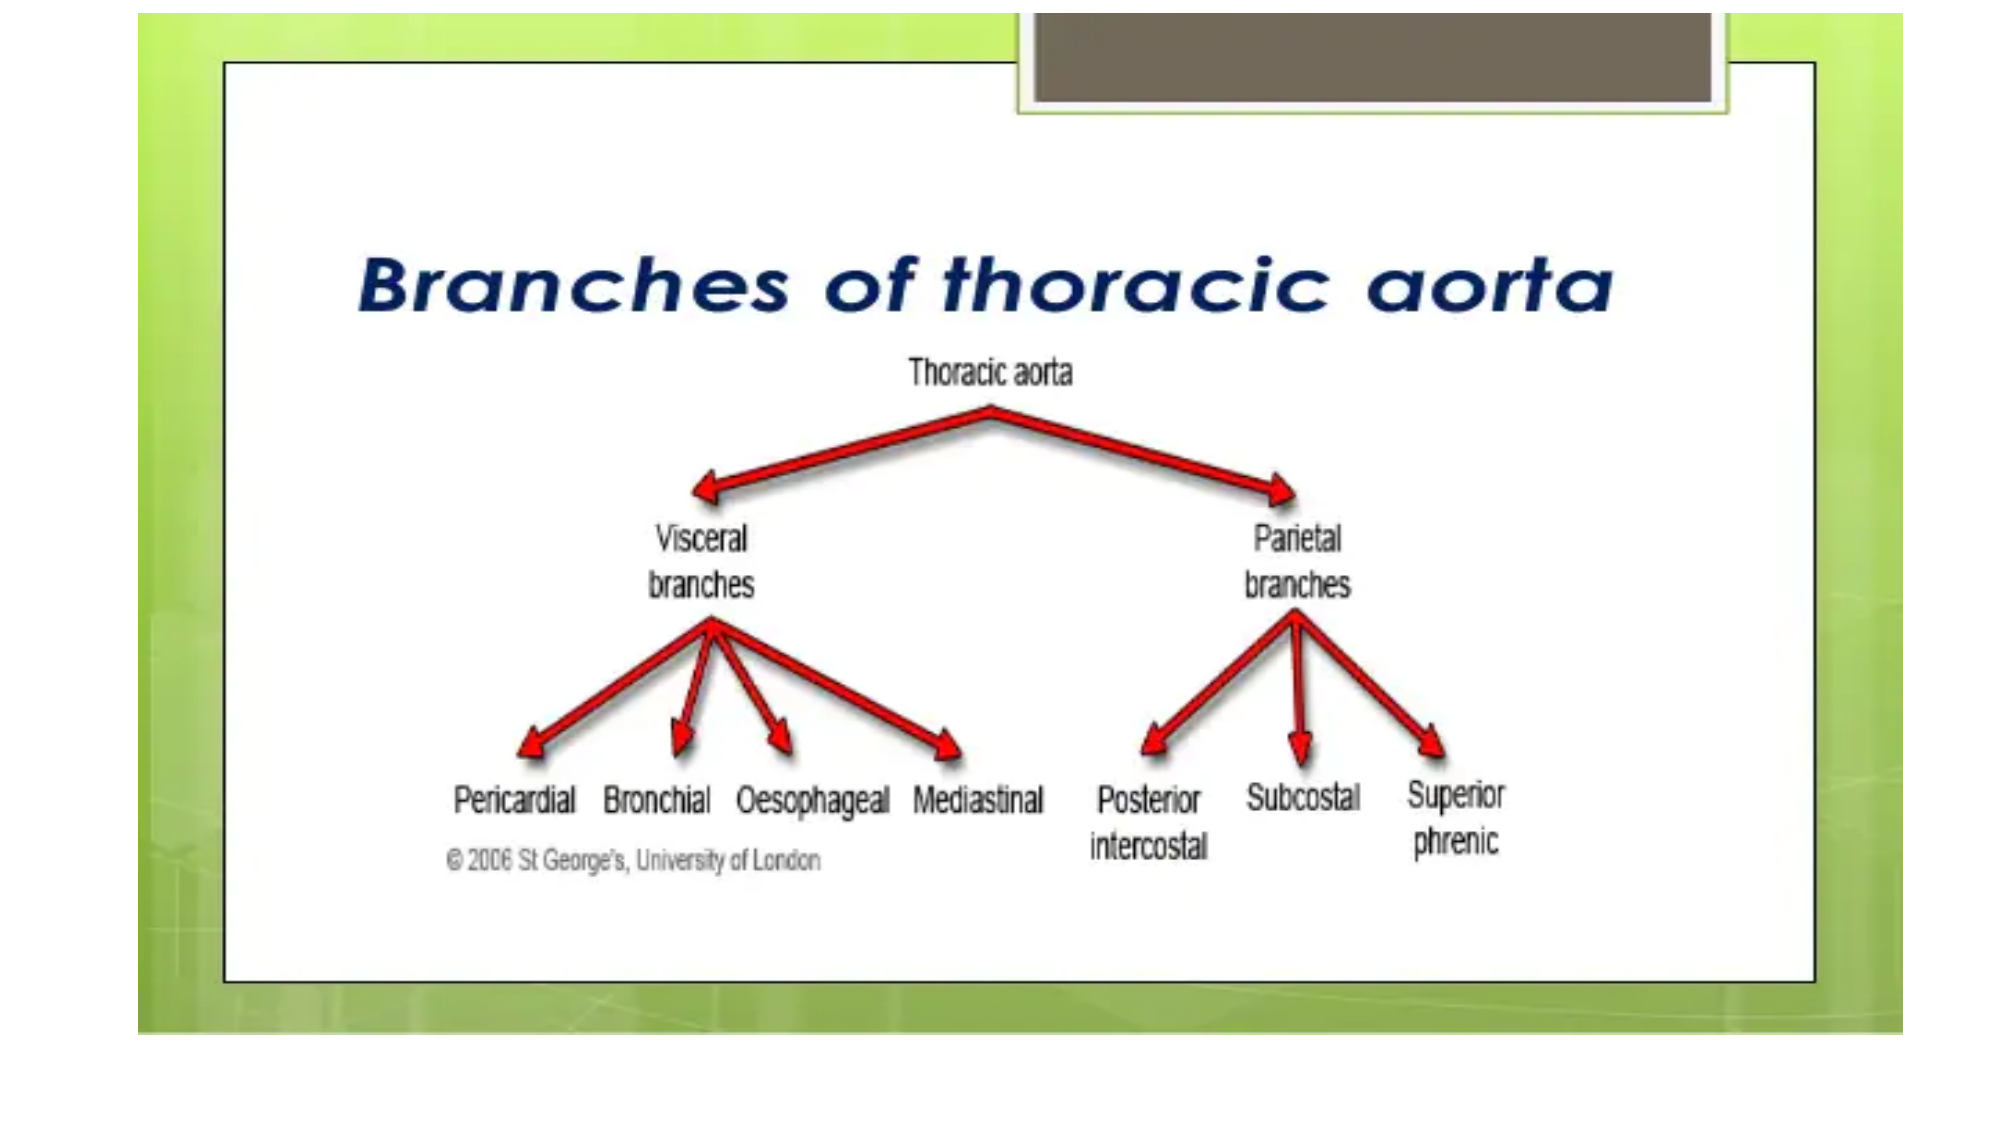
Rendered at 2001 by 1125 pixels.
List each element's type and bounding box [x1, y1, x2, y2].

picture [138, 13, 1903, 1035]
